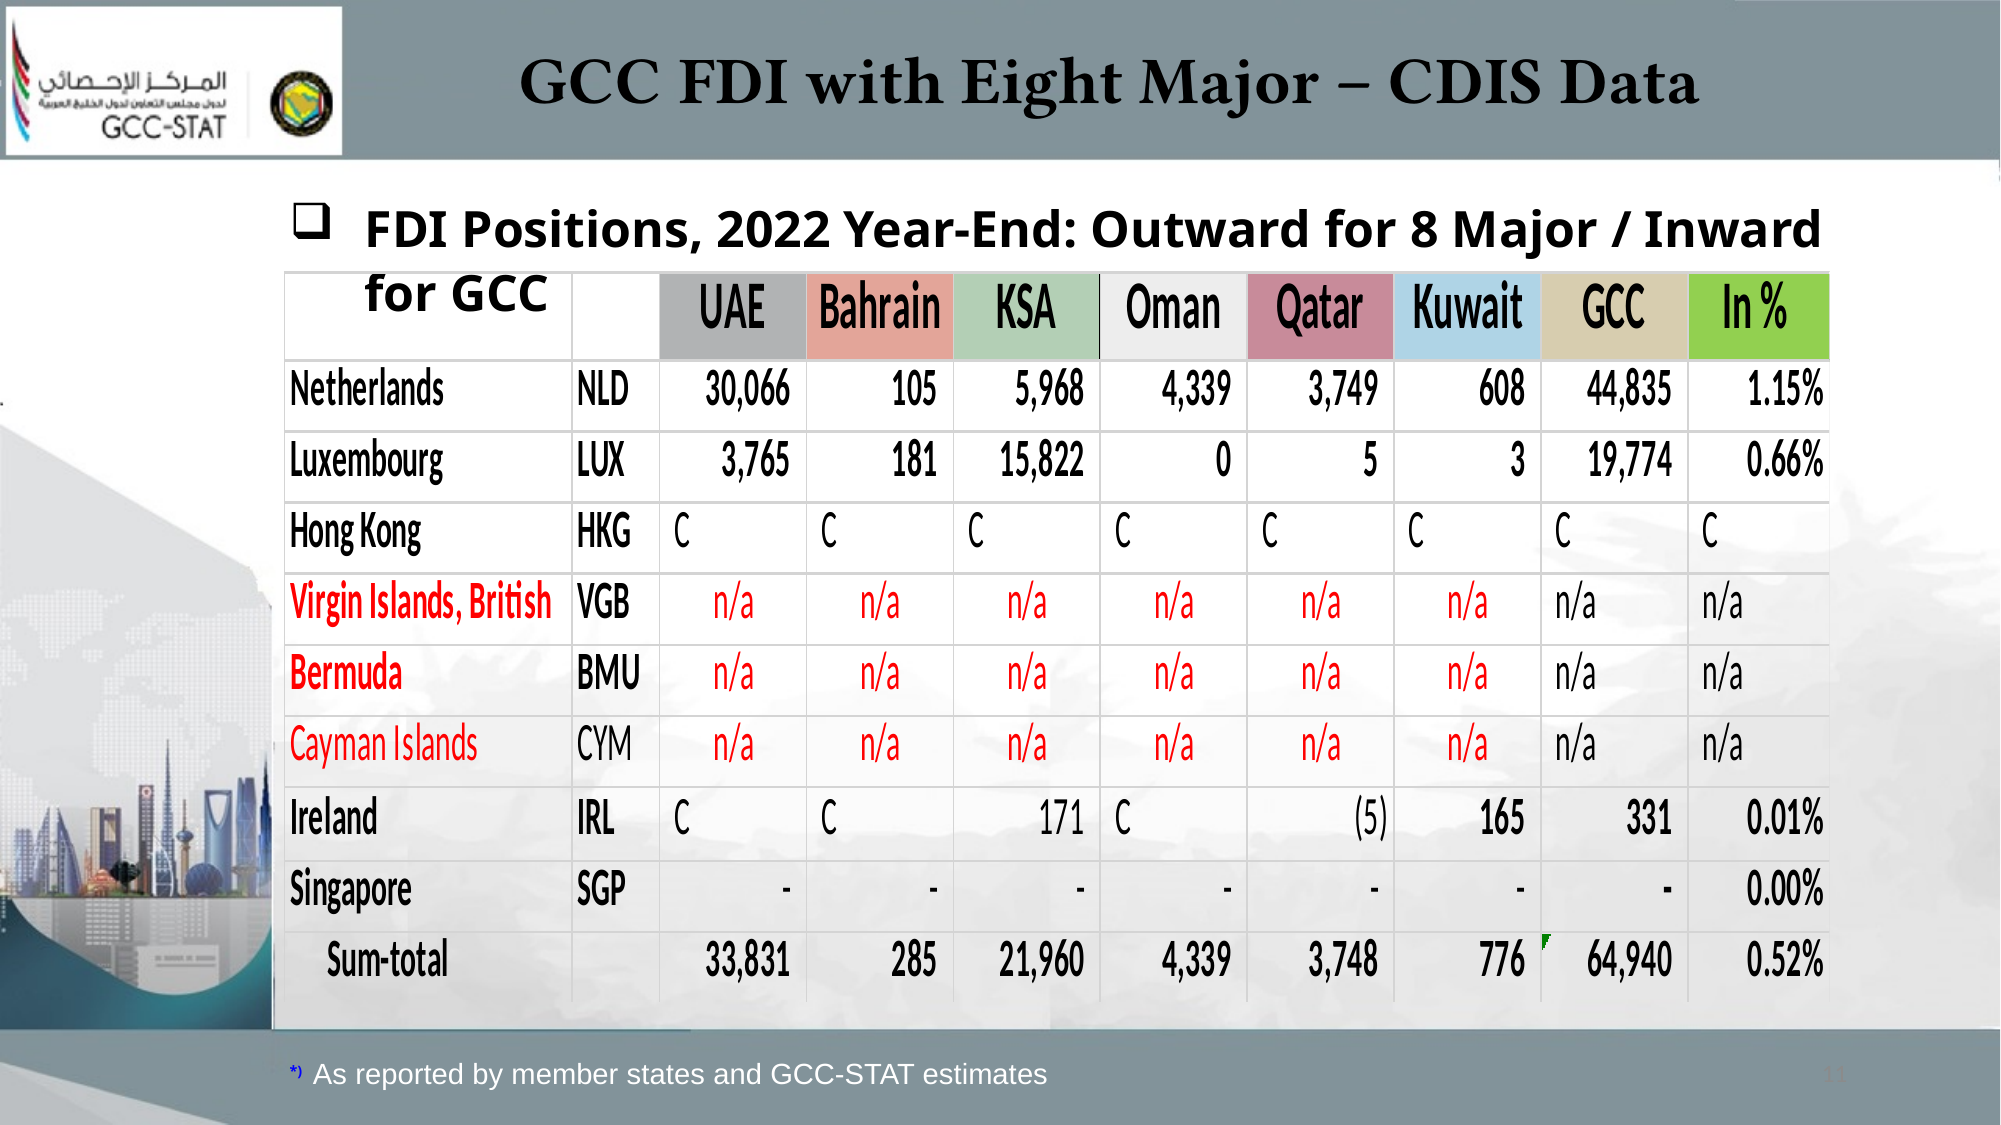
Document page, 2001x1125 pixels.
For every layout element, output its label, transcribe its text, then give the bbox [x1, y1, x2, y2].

picture [0, 0, 2001, 1125]
list FDI Positions, 2022 Year-End: Outward for 8 Major / Inward for GCC [274, 185, 1863, 1005]
title GCC FDI with Eight Major – CDIS Data [358, 22, 1863, 142]
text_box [283, 271, 1831, 1005]
footer *) As reported by member states and GCC-STAT estimates [274, 1042, 1872, 1103]
